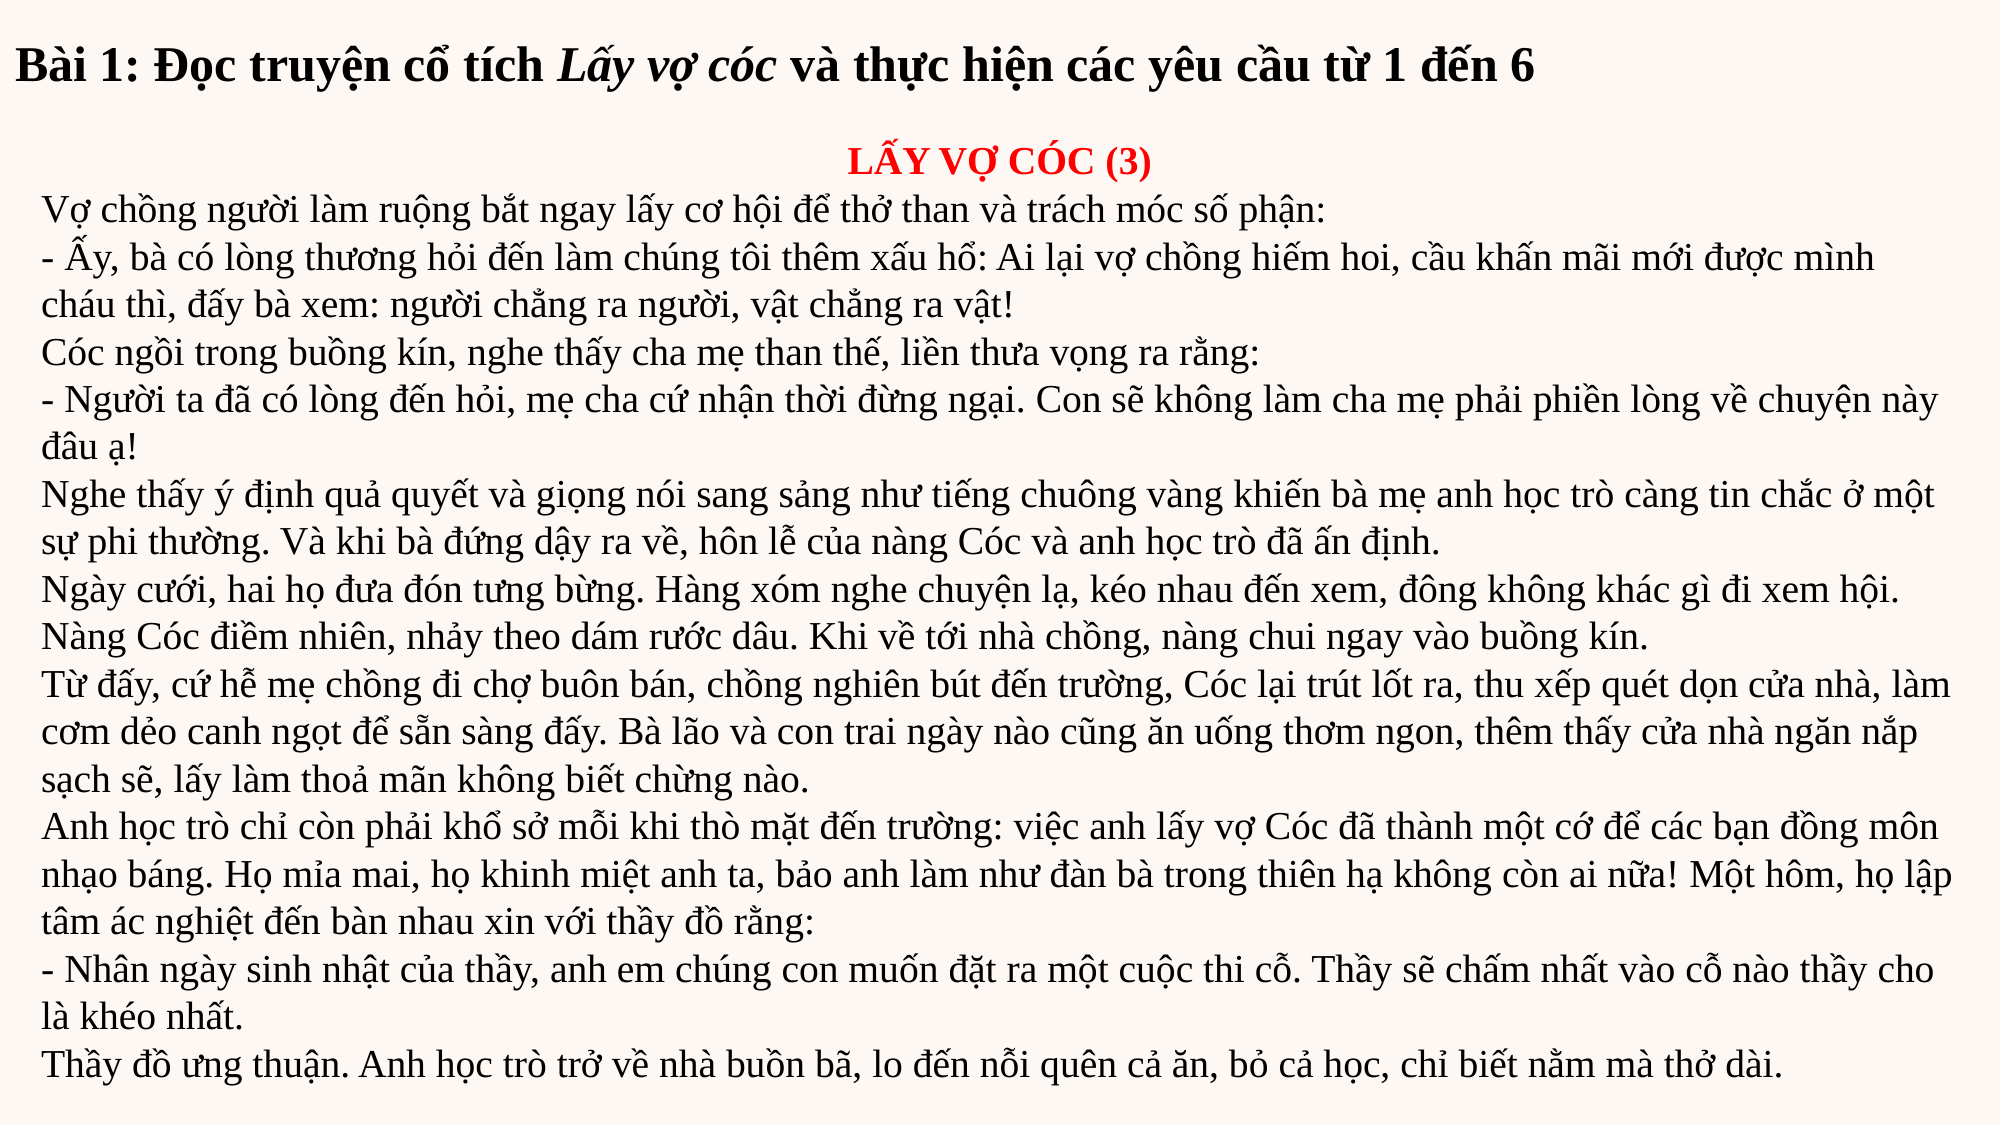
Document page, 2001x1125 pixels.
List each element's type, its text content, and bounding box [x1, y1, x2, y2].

text_box LẤY VỢ CÓC (3) Vợ chồng người làm ruộng bắt ngay lấy cơ hội để thở than và trách móc số phận: - Ấy, bà có lòng thương hỏi đến làm chúng tôi thêm xấu hổ: Ai lại vợ chồng hiếm hoi, cầu khấn mãi mới được mình cháu thì, đấy bà xem: người chẳng ra người, vật chẳng ra vật! Cóc ngồi trong buồng kín, nghe thấy cha mẹ than thế, liền thưa vọng ra rằng: - Người ta đã có lòng đến hỏi, mẹ cha cứ nhận thời đừng ngại. Con sẽ không làm cha mẹ phải phiền lòng về chuyện này đâu ạ! Nghe thấy ý định quả quyết và giọng nói sang sảng như tiếng chuông vàng khiến bà mẹ anh học trò càng tin chắc ở một sự phi thường. Và khi bà đứng dậy ra về, hôn lễ của nàng Cóc và anh học trò đã ấn định. Ngày cưới, hai họ đưa đón tưng bừng. Hàng xóm nghe chuyện lạ, kéo nhau đến xem, đông không khác gì đi xem hội. Nàng Cóc điềm nhiên, nhảy theo dám rước dâu. Khi về tới nhà chồng, nàng chui ngay vào buồng kín. Từ đấy, cứ hễ mẹ chồng đi chợ buôn bán, chồng nghiên bút đến trường, Cóc lại trút lốt ra, thu xếp quét dọn cửa nhà, làm cơm dẻo canh ngọt để sẵn sàng đấy. Bà lão và con trai ngày nào cũng ăn uống thơm ngon, thêm thấy cửa nhà ngăn nắp sạch sẽ, lấy làm thoả mãn không biết chừng nào. Anh học trò chỉ còn phải khổ sở mỗi khi thò mặt đến trường: việc anh lấy vợ Cóc đã thành một cớ để các bạn đồng môn nhạo báng. Họ mỉa mai, họ khinh miệt anh ta, bảo anh làm như đàn bà trong thiên hạ không còn ai nữa! Một hôm, họ lập tâm ác nghiệt đến bàn nhau xin với thầy đồ rằng: - Nhân ngày sinh nhật của thầy, anh em chúng con muốn đặt ra một cuộc thi cỗ. Thầy sẽ chấm nhất vào cỗ nào thầy cho là khéo nhất. Thầy đồ ưng thuận. Anh học trò trở về nhà buồn bã, lo đến nỗi quên cả ăn, bỏ cả học, chỉ biết nằm mà thở dài. [25, 127, 1974, 1093]
text_box Bài 1: Đọc truyện cổ tích Lấy vợ cóc và thực hiện các yêu cầu từ 1 đến 6 [0, 24, 2000, 100]
